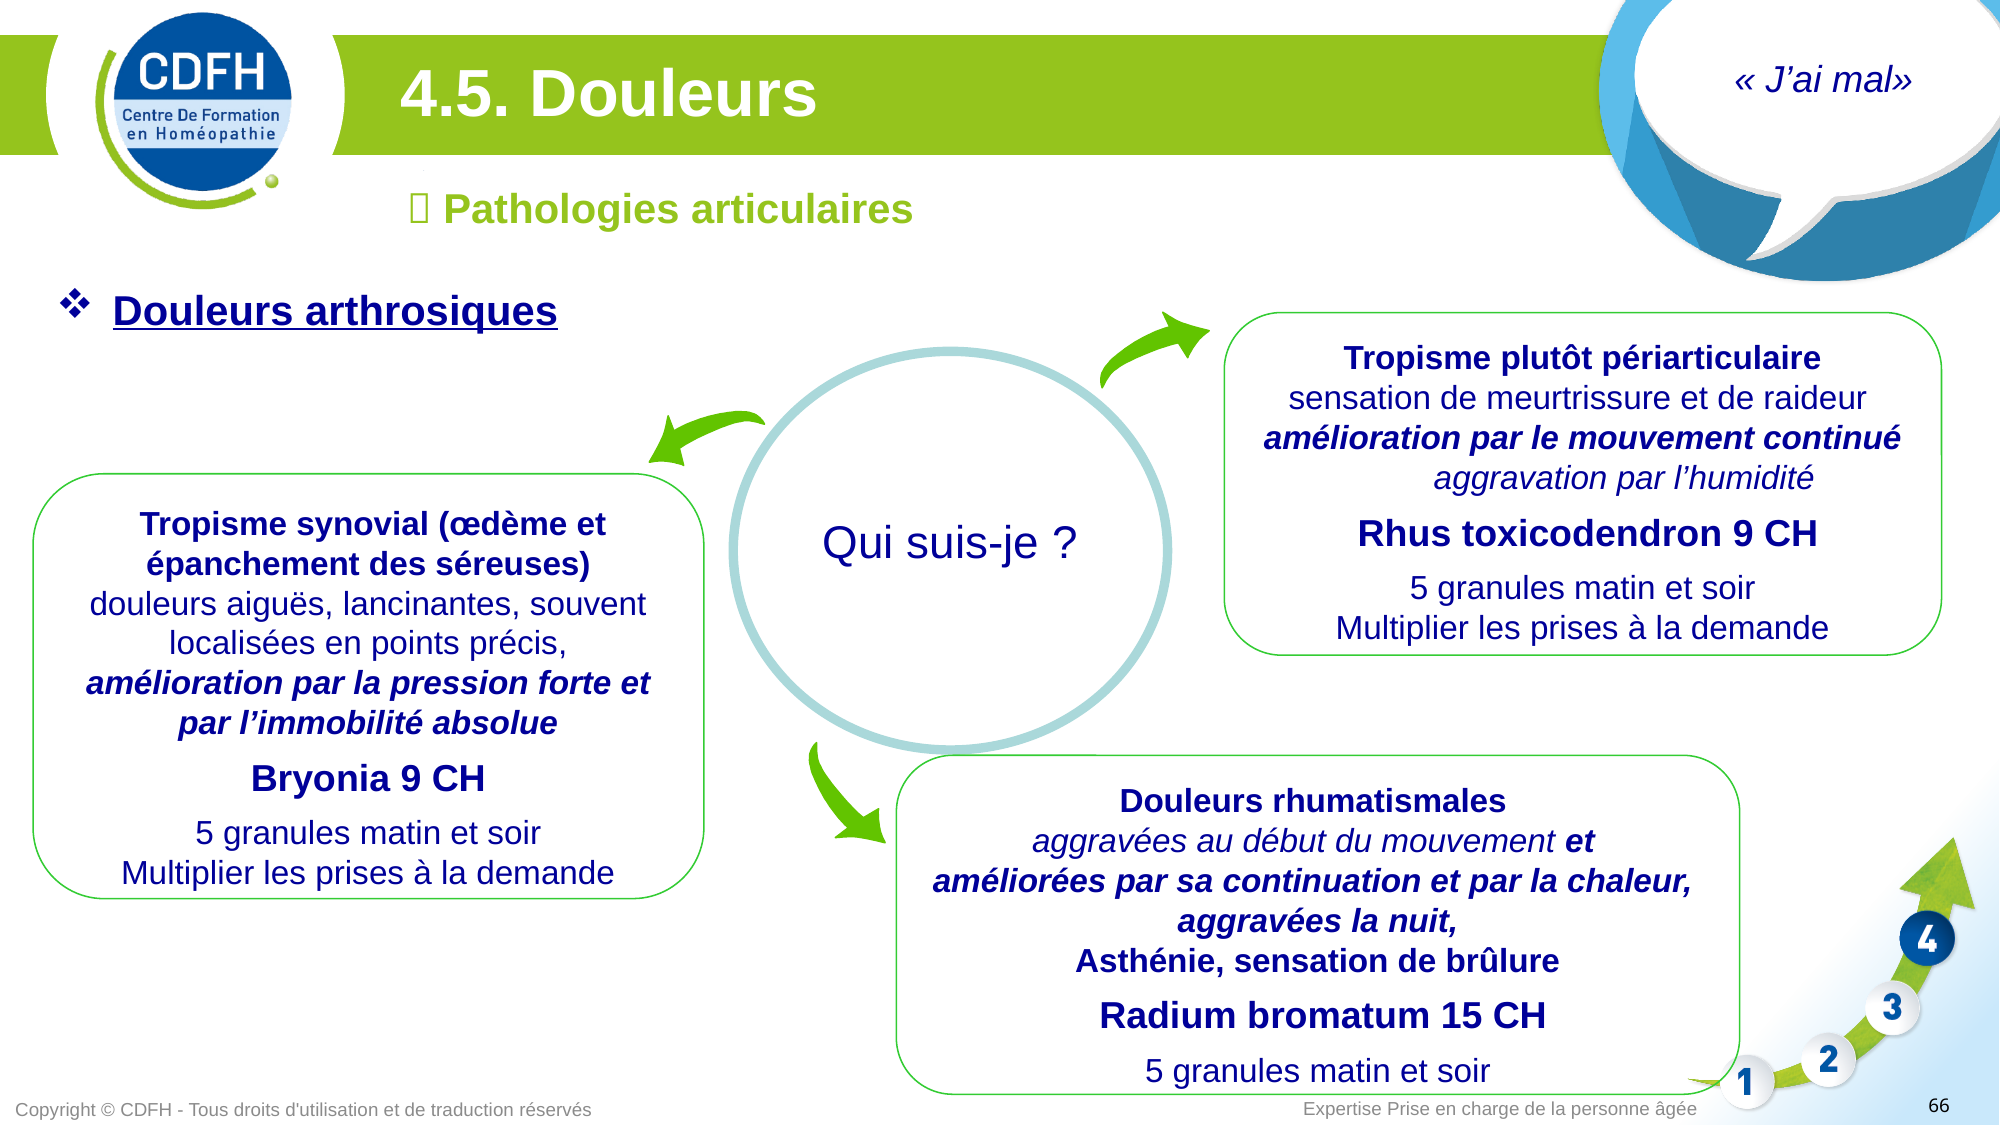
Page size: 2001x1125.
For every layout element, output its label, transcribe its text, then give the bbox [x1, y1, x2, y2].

text_box Douleurs arthrosiques [41, 276, 667, 379]
text_box Qui suis-je ? [733, 351, 1168, 751]
text_box [809, 742, 886, 843]
text_box 4.5. Douleurs [385, 42, 1571, 138]
text_box  Pathologies articulaires [392, 174, 1552, 240]
text_box Douleurs rhumatismales aggravées au début du mouvement et améliorées par sa continuation et par la chaleur, aggravées la nuit, Asthénie, sensation de brûlure Radium bromatum 15 CH 5 granules matin et soir [896, 755, 1740, 1095]
text_box [1100, 312, 1210, 388]
text_box [649, 411, 765, 466]
text_box Tropisme synovial (œdème et épanchement des séreuses) douleurs aiguës, lancinantes, souvent localisées en points précis, amélioration par la pression forte et par l’immobilité absolue Bryonia 9 CH 5 granules matin et soir Multiplier les prises à la demande [33, 473, 704, 899]
text_box Tropisme plutôt périarticulaire sensation de meurtrissure et de raideur amélioration par le mouvement continué aggravation par l’humidité Rhus toxicodendron 9 CH 5 granules matin et soir Multiplier les prises à la demande [1224, 312, 1942, 656]
picture [0, 0, 2000, 1125]
